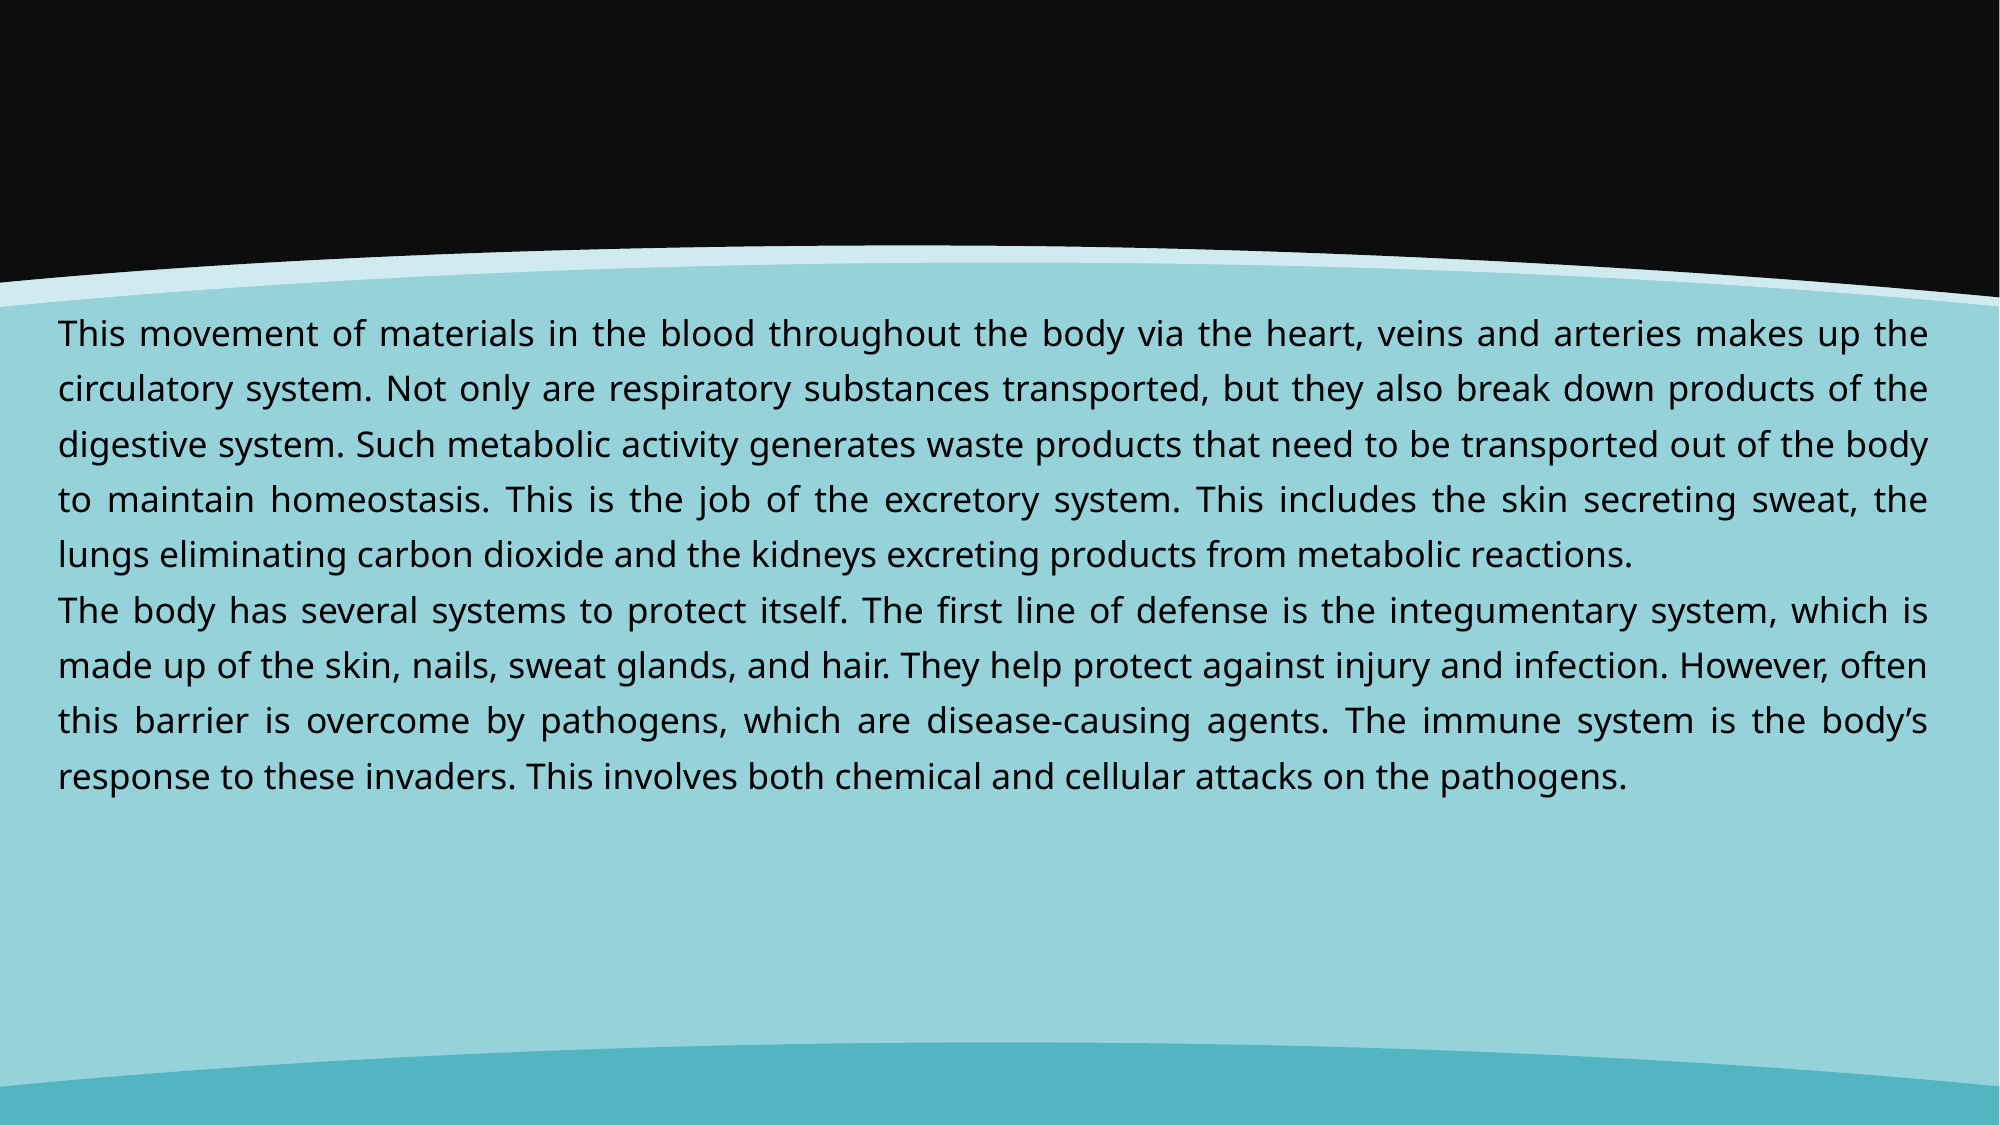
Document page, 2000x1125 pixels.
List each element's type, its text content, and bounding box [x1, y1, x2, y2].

list This movement of materials in the blood throughout the body via the heart, veins and arteries makes up the circulatory system. Not only are respiratory substances transported, but they also break down products of the digestive system. Such metabolic activity generates waste products that need to be transported out of the body to maintain homeostasis. This is the job of the excretory system. This includes the skin secreting sweat, the lungs eliminating carbon dioxide and the kidneys excreting products from metabolic reactions. The body has several systems to protect itself. The first line of defense is the integumentary system, which is made up of the skin, nails, sweat glands, and hair. They help protect against injury and infection. However, often this barrier is overcome by pathogens, which are disease-causing agents. The immune system is the body’s response to these invaders. This involves both chemical and cellular attacks on the pathogens. [42, 290, 1945, 858]
